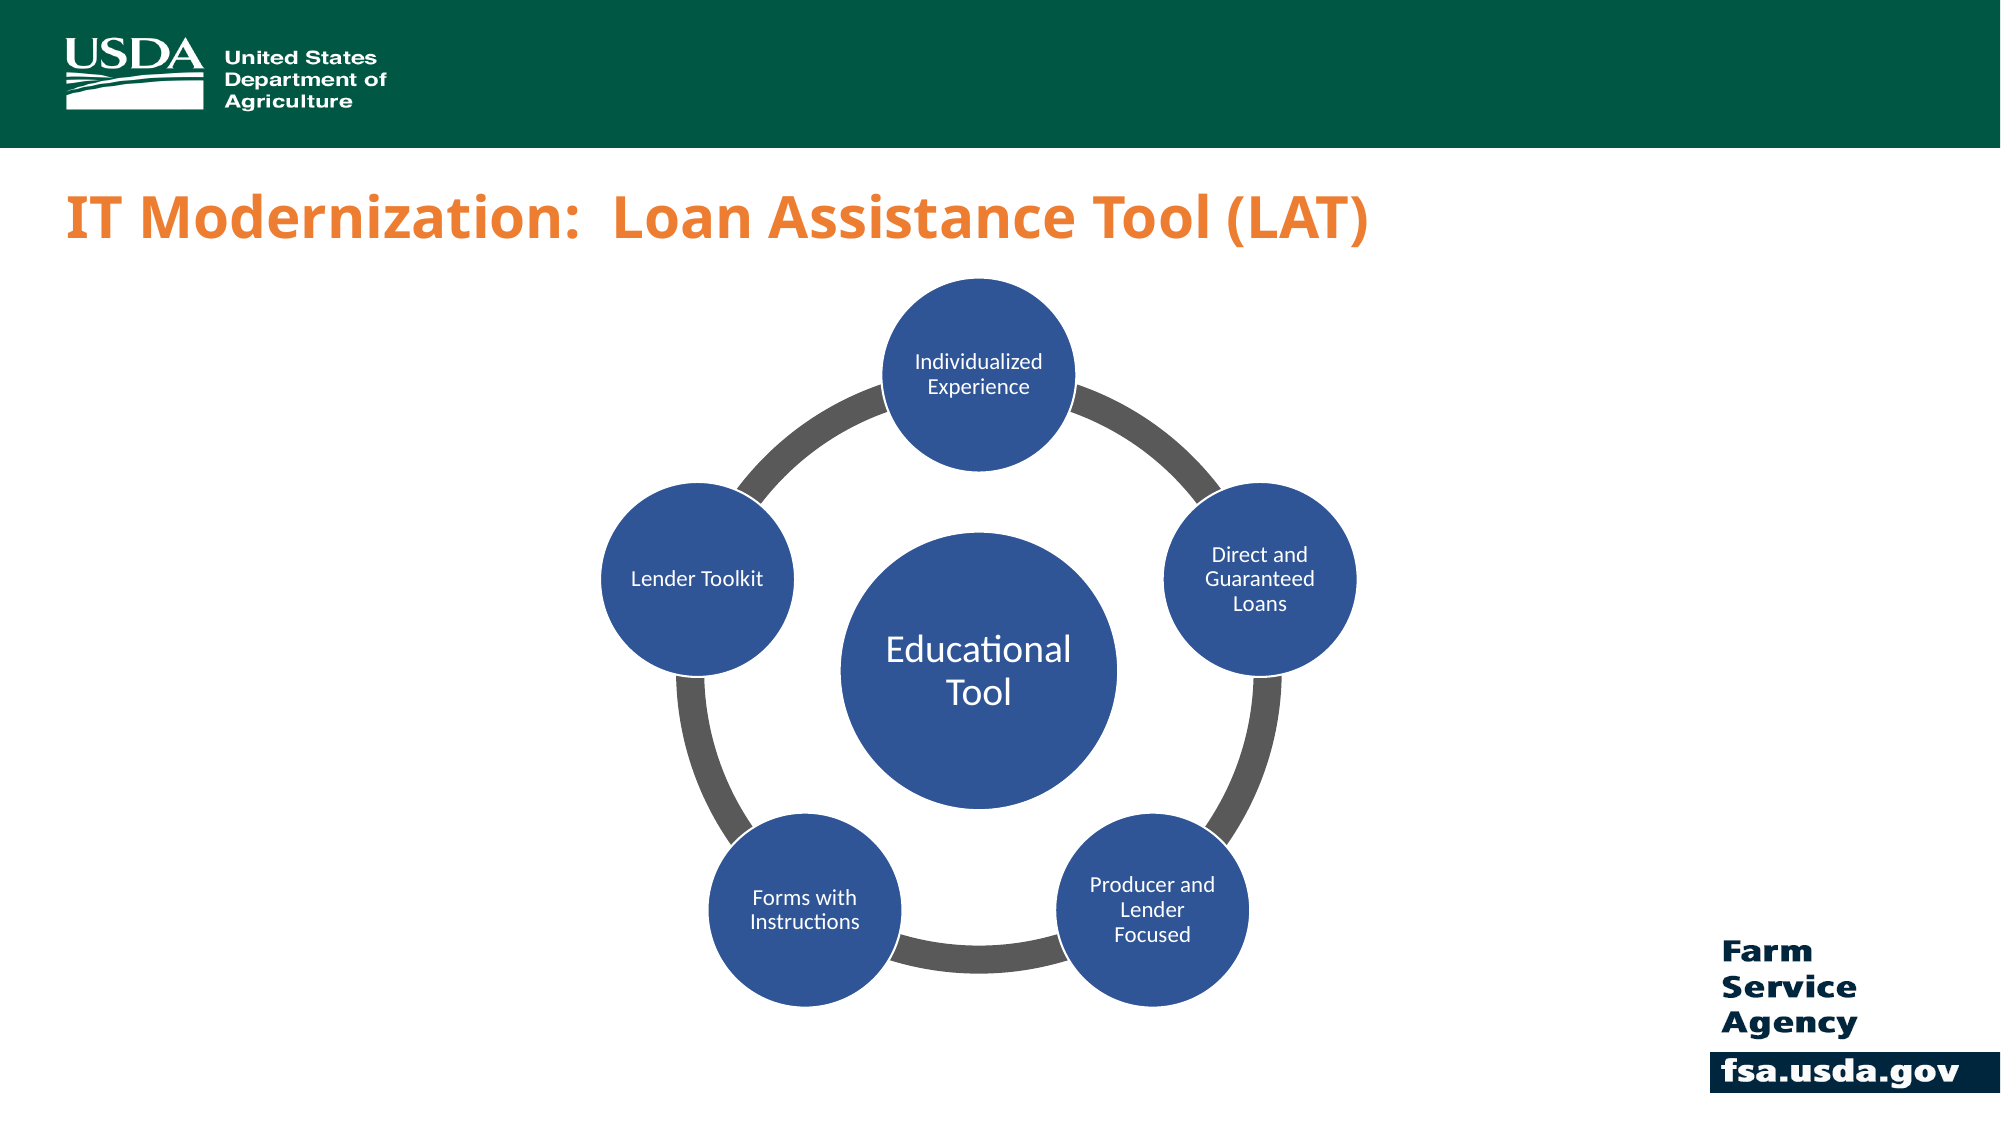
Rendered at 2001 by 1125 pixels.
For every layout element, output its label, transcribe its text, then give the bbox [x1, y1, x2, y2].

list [137, 277, 1821, 1014]
picture [0, 0, 2001, 1125]
title IT Modernization: Loan Assistance Tool (LAT) [51, 162, 1606, 278]
